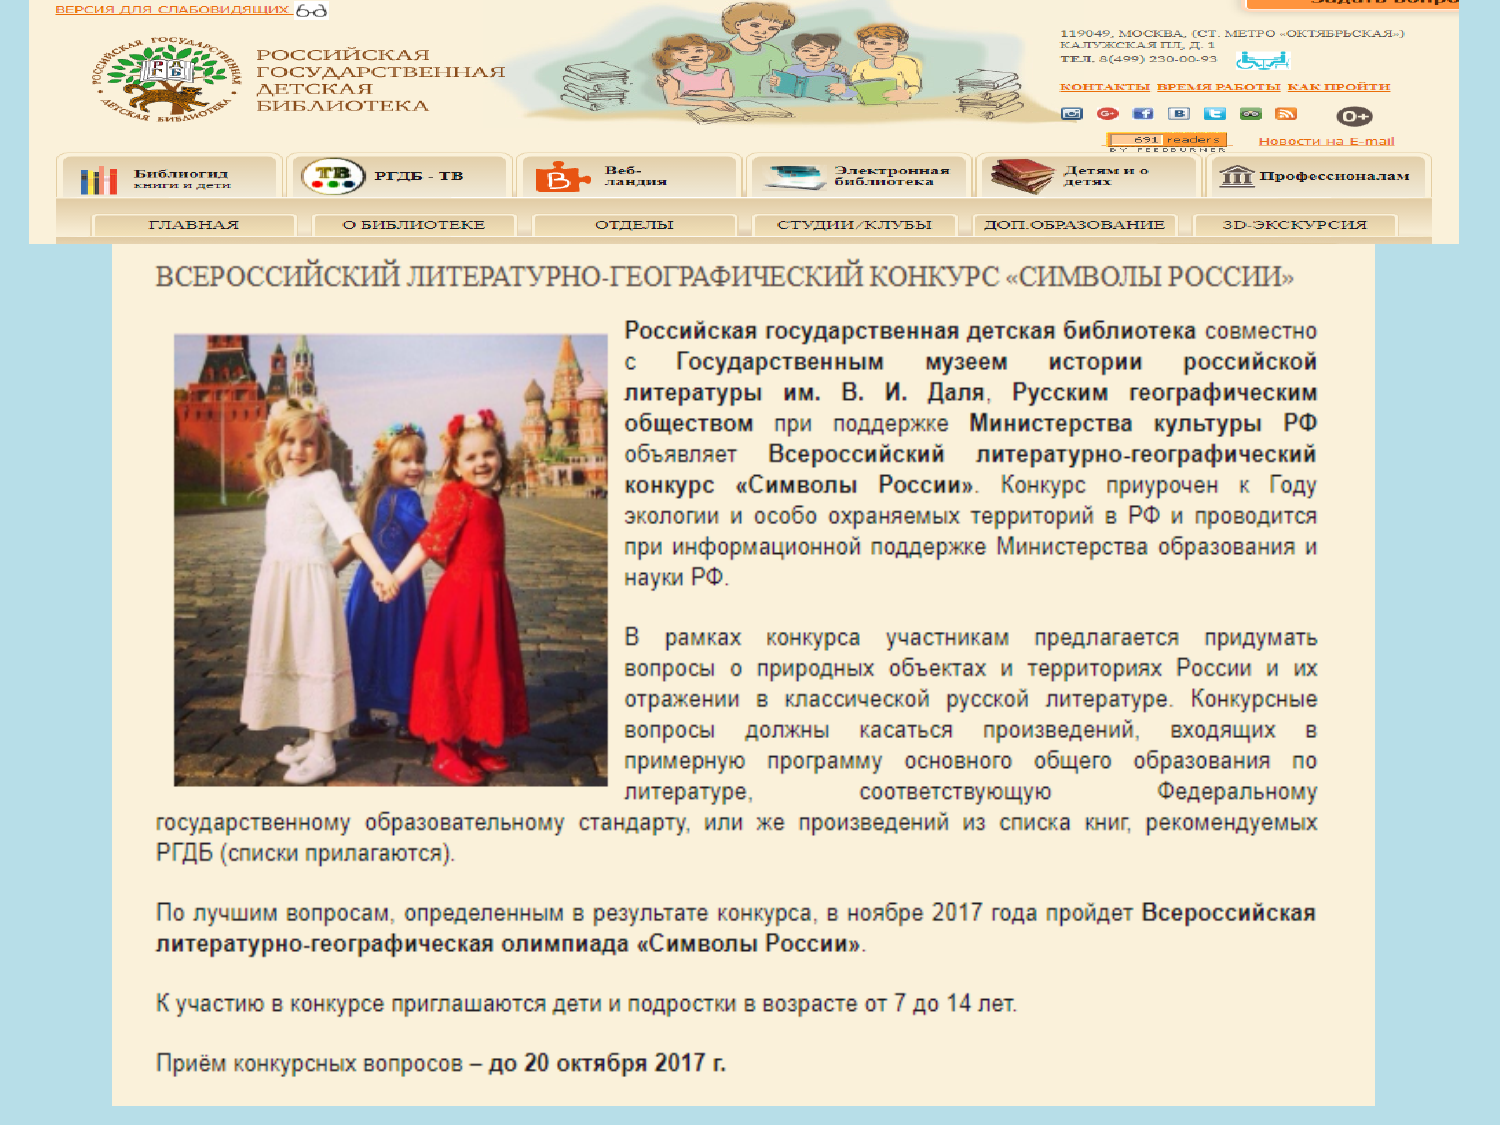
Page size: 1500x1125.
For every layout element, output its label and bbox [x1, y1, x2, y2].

list [112, 252, 1376, 1107]
picture [29, 0, 1459, 244]
